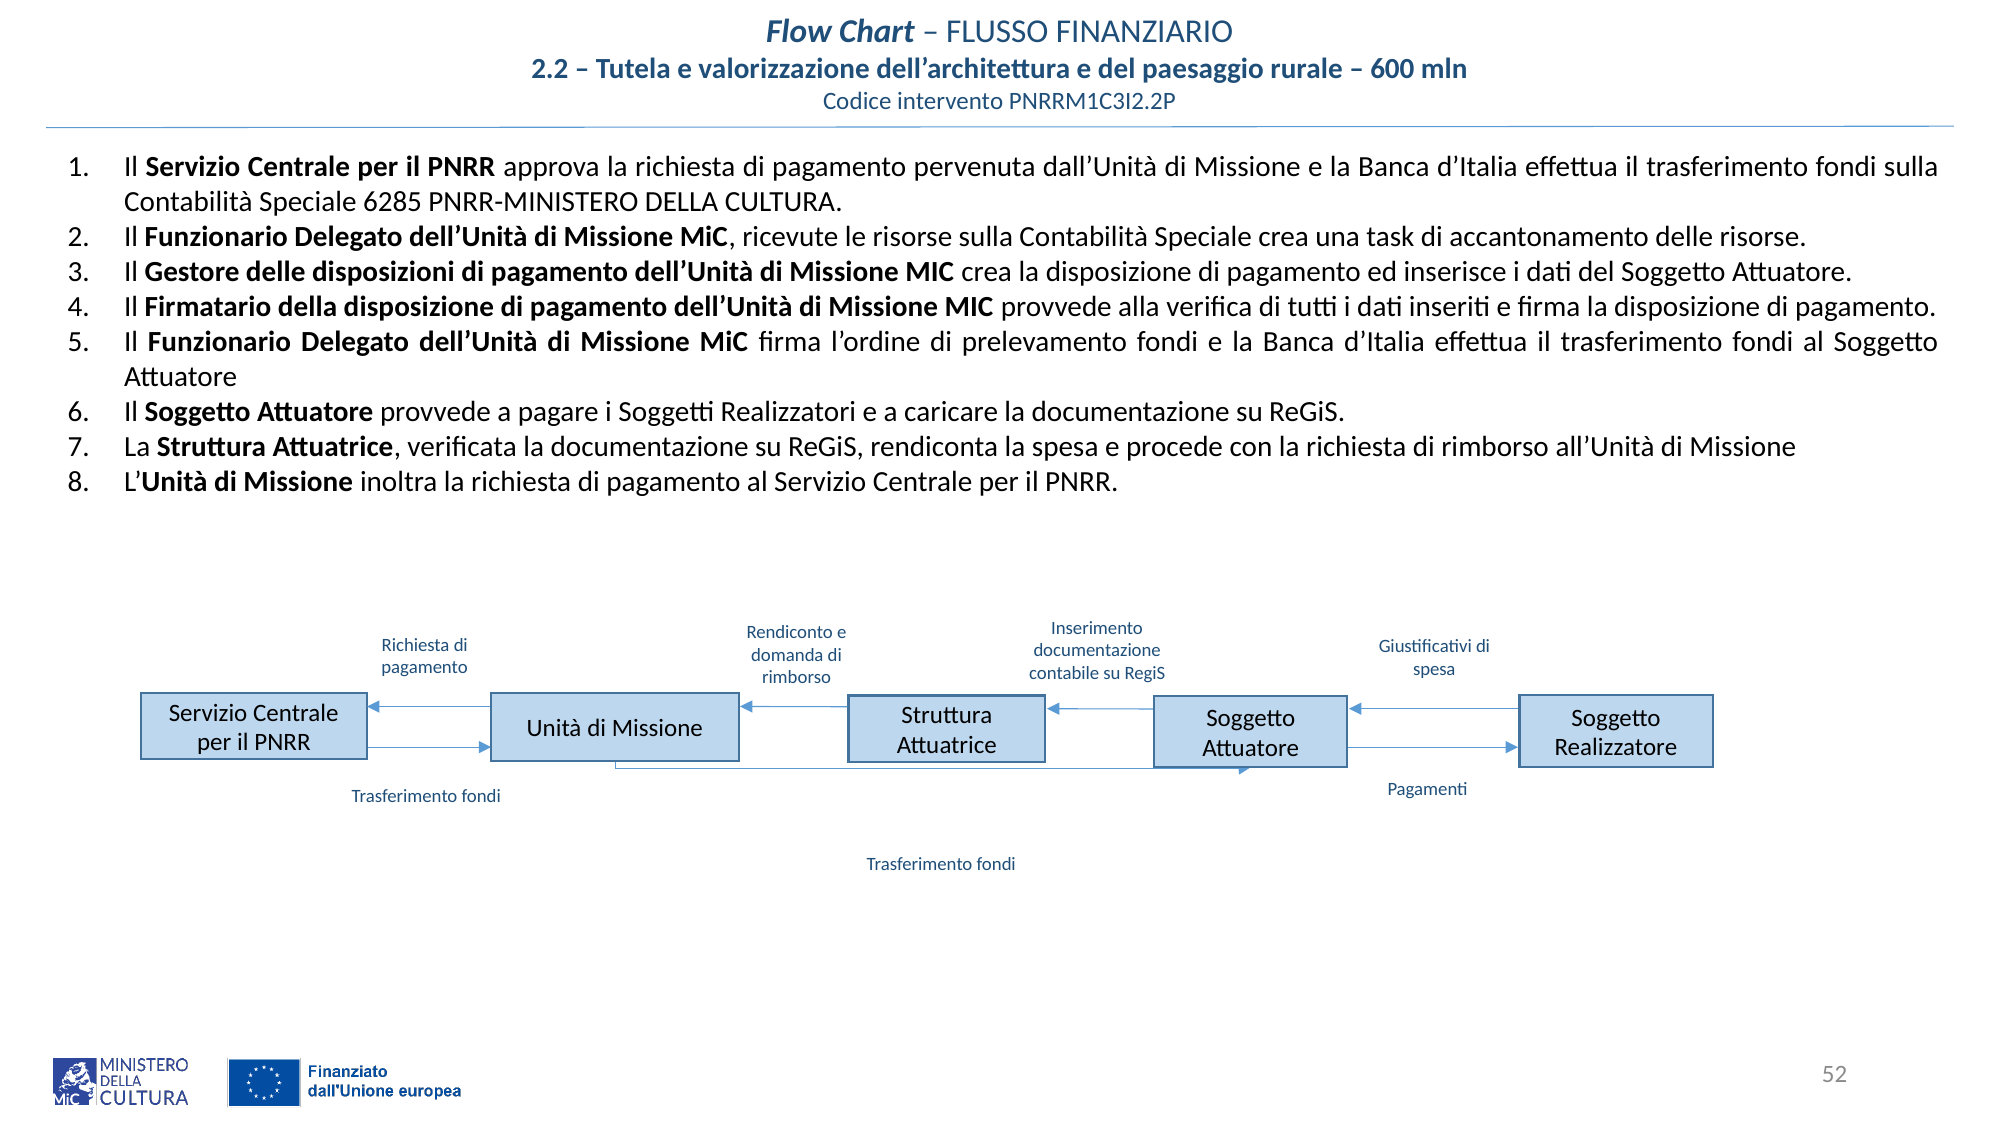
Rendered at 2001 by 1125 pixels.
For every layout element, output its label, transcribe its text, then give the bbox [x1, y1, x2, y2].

text_box Inserimento documentazione contabile su RegiS [1003, 621, 1191, 678]
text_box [929, 446, 937, 1082]
picture [52, 1058, 188, 1106]
text_box Soggetto Attuatore [1153, 695, 1348, 768]
text_box Servizio Centrale per il PNRR [140, 692, 368, 760]
text_box Flow Chart – FLUSSO FINANZIARIO 2.2 – Tutela e valorizzazione dell’architettura e del paesaggio rurale – 600 mln Codice intervento PNRRM1C3I2.2P [45, 31, 1955, 127]
text_box Struttura Attuatrice [937, 694, 1046, 763]
slide_number 52 [1412, 1042, 1863, 1103]
text_box Giustificativi di spesa [1341, 628, 1528, 685]
text_box Struttura Attuatrice [847, 694, 929, 763]
text_box Richiesta di pagamento [331, 620, 518, 690]
text_box Trasferimento fondi [847, 828, 929, 898]
text_box Trasferimento fondi [332, 760, 520, 830]
text_box Rendiconto e domanda di rimborso [703, 619, 890, 689]
text_box Pagamenti [1334, 768, 1521, 808]
picture [220, 1056, 473, 1110]
text_box Il Servizio Centrale per il PNRR approva la richiesta di pagamento pervenuta dall’Unità di Missione e la Banca d’Italia effettua il trasferimento fondi sulla Contabilità Speciale 6285 PNRR-MINISTERO DELLA CULTURA. Il Funzionario Delegato dell’Unità di Missione MiC, ricevute le risorse sulla Contabilità Speciale crea una task di accantonamento delle risorse. Il Gestore delle disposizioni di pagamento dell’Unità di Missione MIC crea la disposizione di pagamento ed inserisce i dati del Soggetto Attuatore. Il Firmatario della disposizione di pagamento dell’Unità di Missione MIC provvede alla verifica di tutti i dati inseriti e firma la disposizione di pagamento. Il Funzionario Delegato dell’Unità di Missione MiC firma l’ordine di prelevamento fondi e la Banca d’Italia effettua il trasferimento fondi al Soggetto Attuatore Il Soggetto Attuatore provvede a pagare i Soggetti Realizzatori e a caricare la documentazione su ReGiS. La Struttura Attuatrice, verificata la documentazione su ReGiS, rendiconta la spesa e procede con la richiesta di rimborso all’Unità di Missione L’Unità di Missione inoltra la richiesta di pagamento al Servizio Centrale per il PNRR. [53, 140, 1954, 505]
text_box Soggetto Realizzatore [1518, 694, 1714, 768]
text_box Trasferimento fondi [937, 828, 1035, 898]
text_box Unità di Missione [490, 692, 740, 762]
